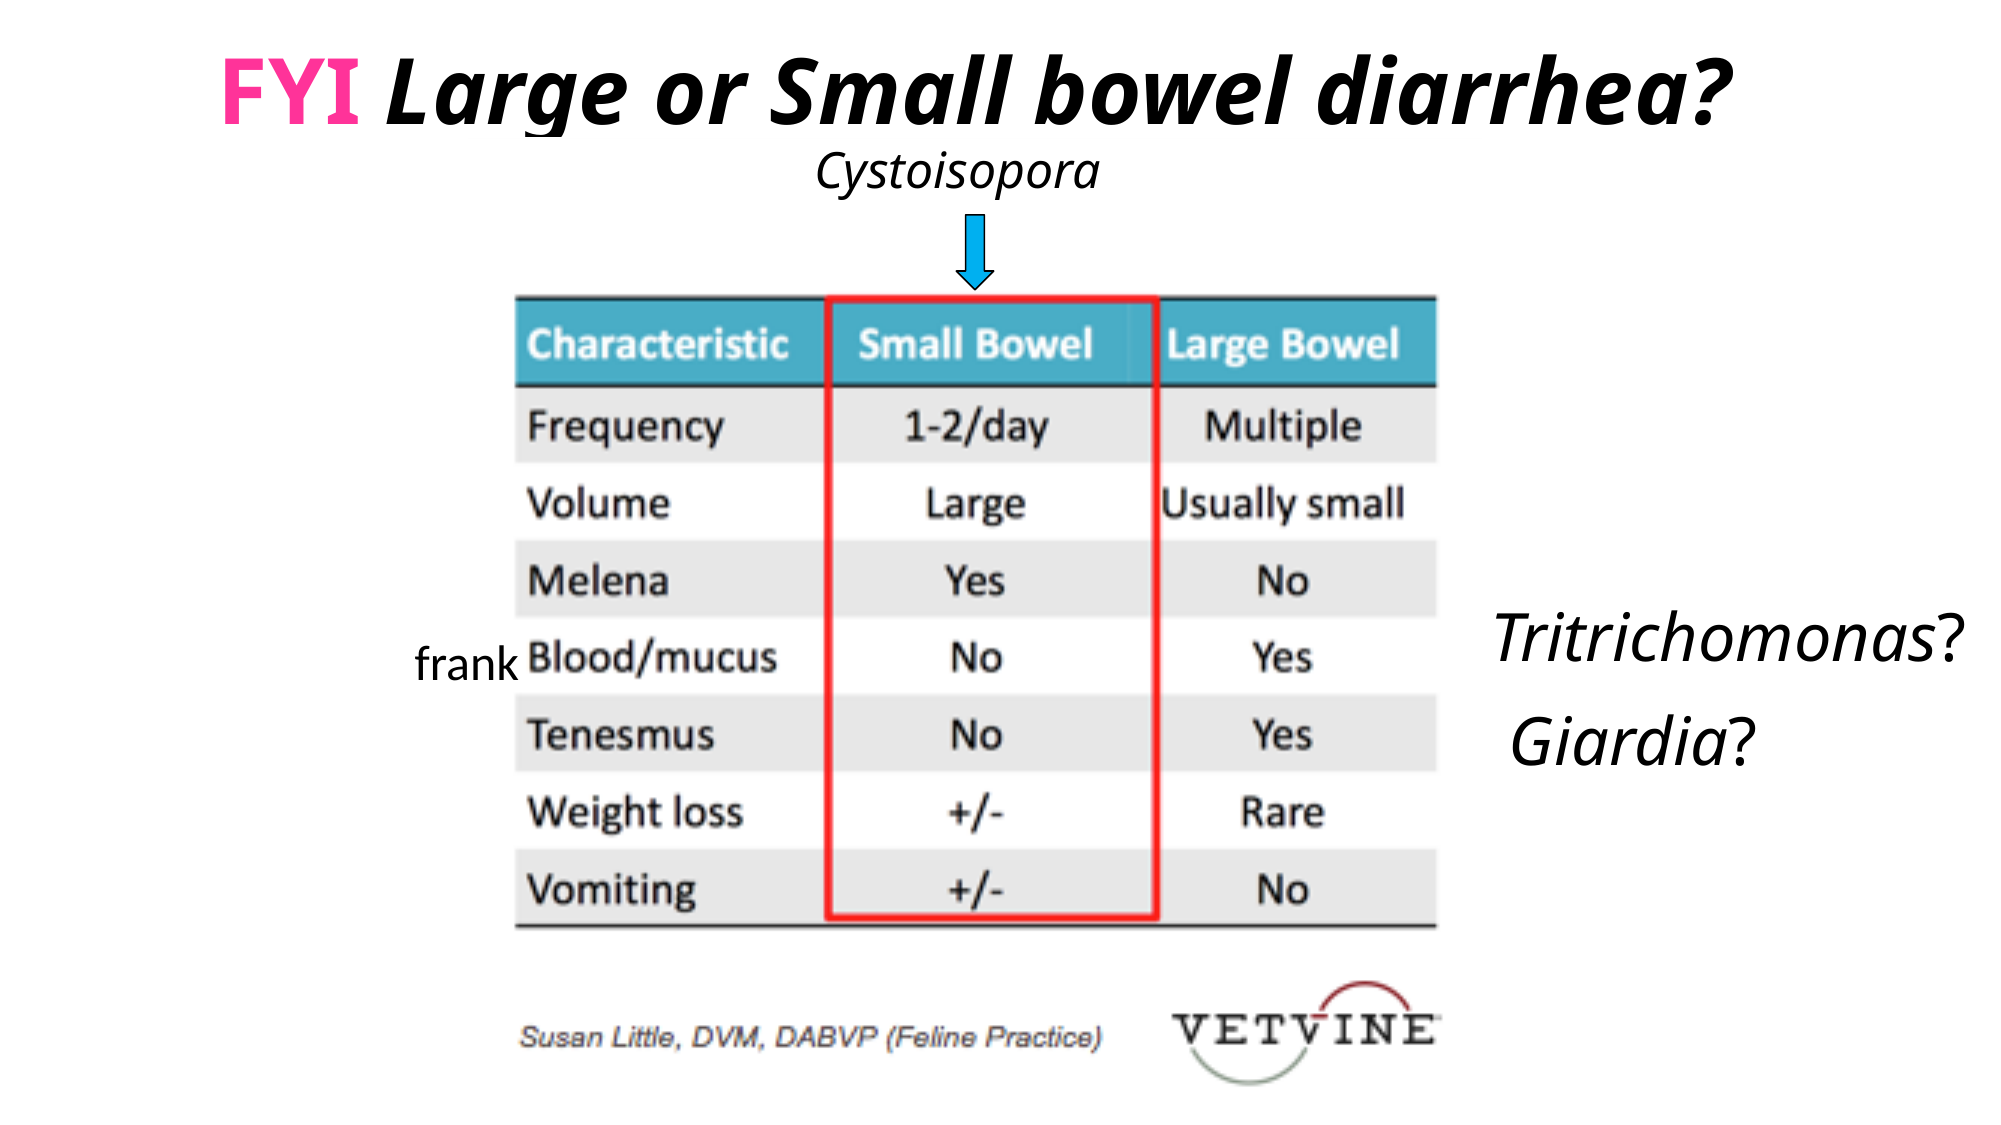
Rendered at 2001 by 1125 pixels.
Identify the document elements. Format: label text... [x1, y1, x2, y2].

text_box Cystoisopora [799, 130, 1178, 135]
text_box frank [399, 622, 463, 698]
title FYI Large or Small bowel diarrhea? [187, 37, 1763, 150]
text_box Tritrichomonas? [1485, 587, 2000, 682]
text_box Giardia? [1494, 691, 1863, 787]
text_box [468, 137, 1482, 1109]
